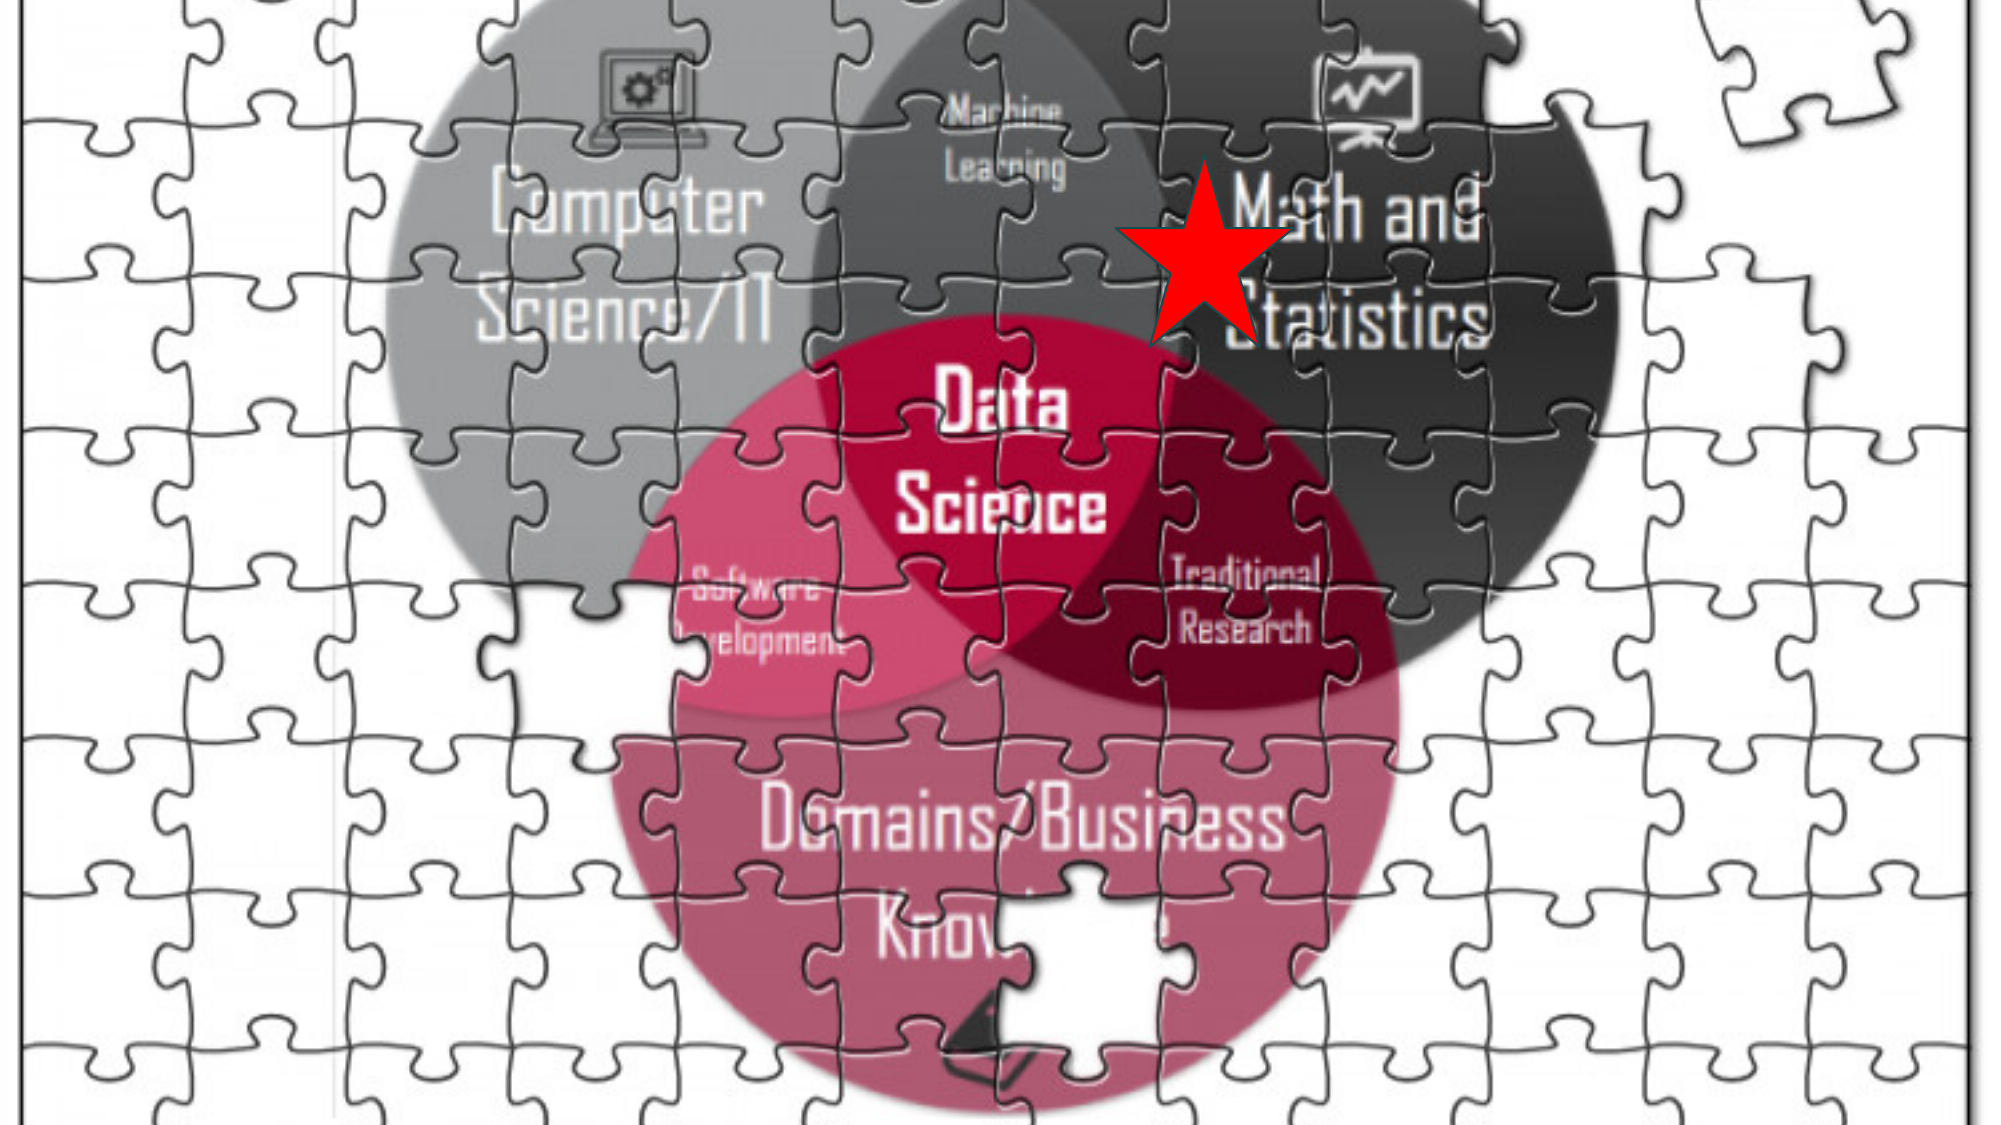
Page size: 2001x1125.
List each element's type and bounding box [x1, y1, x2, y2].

list [0, 0, 2000, 1125]
